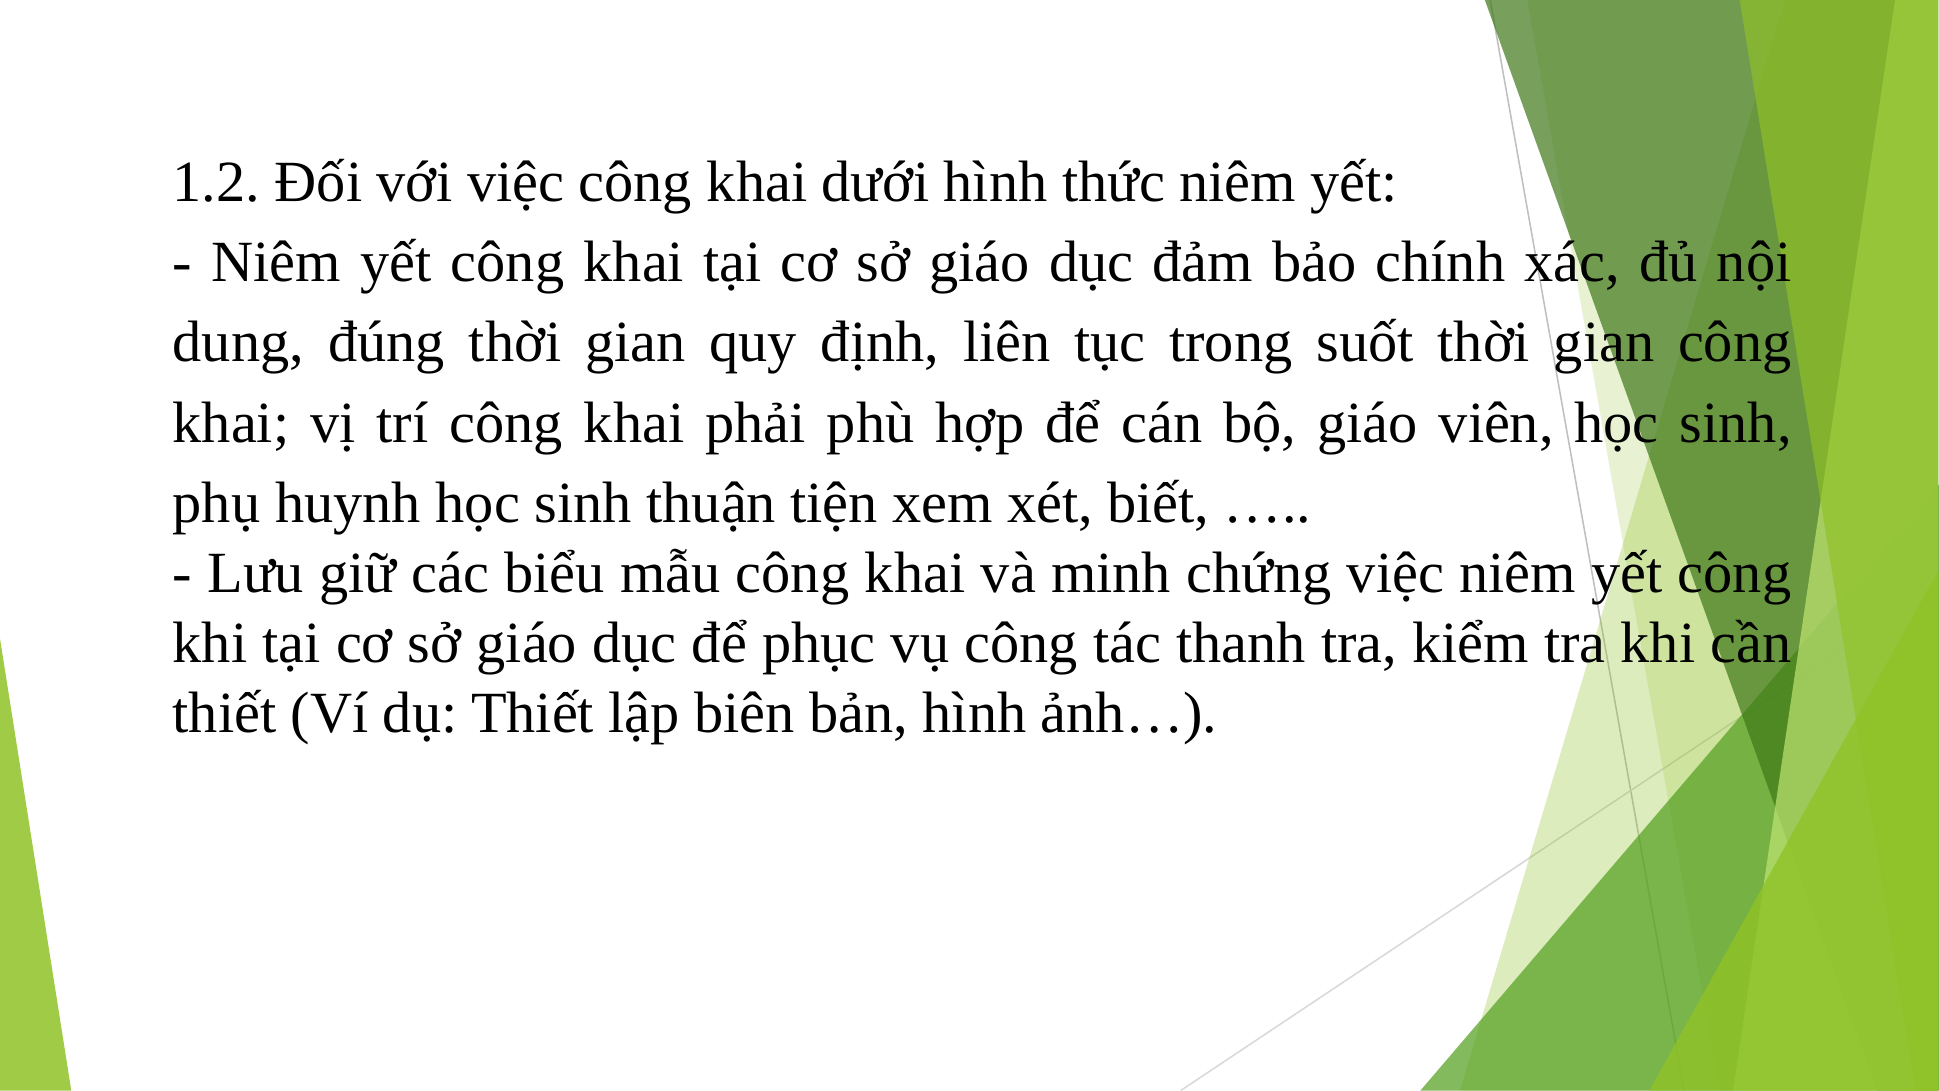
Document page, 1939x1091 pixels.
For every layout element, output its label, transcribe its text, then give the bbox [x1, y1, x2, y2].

text_box 1.2. Đối với việc công khai dưới hình thức niêm yết: - Niêm yết công khai tại cơ sở giáo dục đảm bảo chính xác, đủ nội dung, đúng thời gian quy định, liên tục trong suốt thời gian công khai; vị trí công khai phải phù hợp để cán bộ, giáo viên, học sinh, phụ huynh học sinh thuận tiện xem xét, biết, ….. - Lưu giữ các biểu mẫu công khai và minh chứng việc niêm yết công khi tại cơ sở giáo dục để phục vụ công tác thanh tra, kiểm tra khi cần thiết (Ví dụ: Thiết lập biên bản, hình ảnh…). [157, 124, 1808, 752]
text_box [248, 38, 1898, 966]
